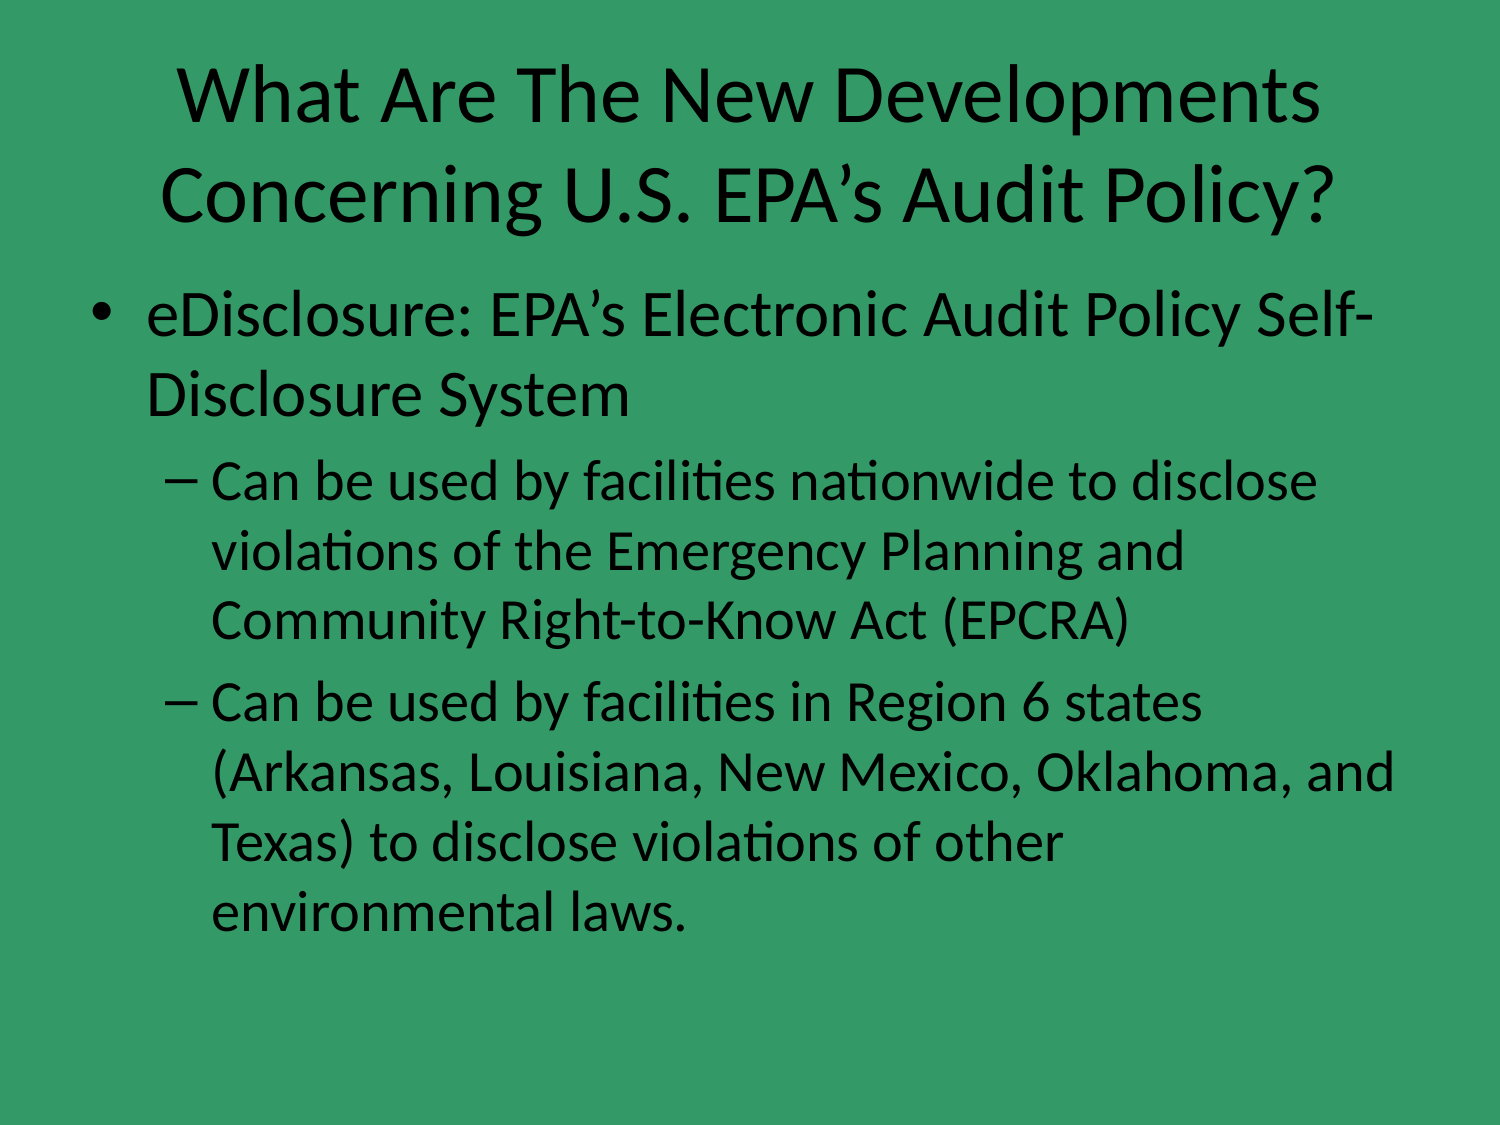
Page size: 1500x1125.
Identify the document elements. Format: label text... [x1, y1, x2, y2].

list eDisclosure: EPA’s Electronic Audit Policy Self-Disclosure System Can be used by facilities nationwide to disclose violations of the Emergency Planning and Community Right-to-Know Act (EPCRA) Can be used by facilities in Region 6 states (Arkansas, Louisiana, New Mexico, Oklahoma, and Texas) to disclose violations of other environmental laws. [74, 262, 1426, 1006]
title What Are The New Developments Concerning U.S. EPA’s Audit Policy? [74, 44, 1426, 233]
